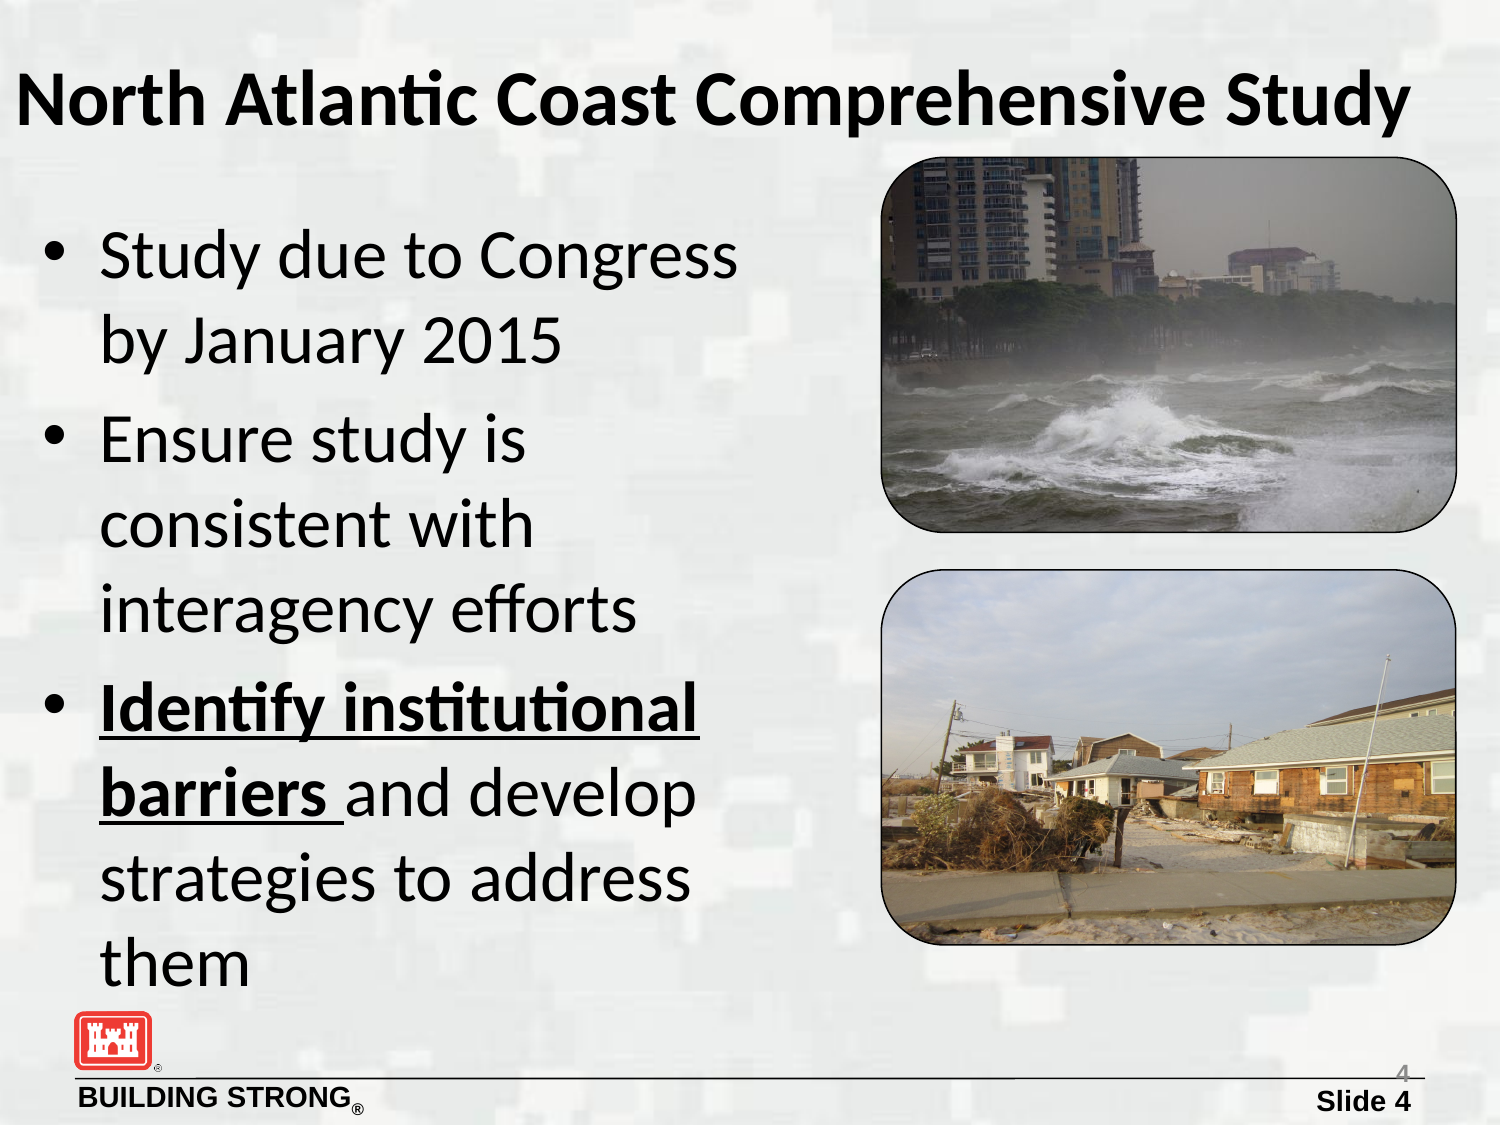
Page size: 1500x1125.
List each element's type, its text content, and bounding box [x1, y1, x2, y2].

title North Atlantic Coast Comprehensive Study [0, 0, 1500, 188]
slide_number 4 [1074, 1042, 1425, 1103]
list Study due to Congress by January 2015 Ensure study is consistent with interagency efforts Identify institutional barriers and develop strategies to address them [27, 200, 796, 1088]
picture [0, 157, 1500, 1125]
